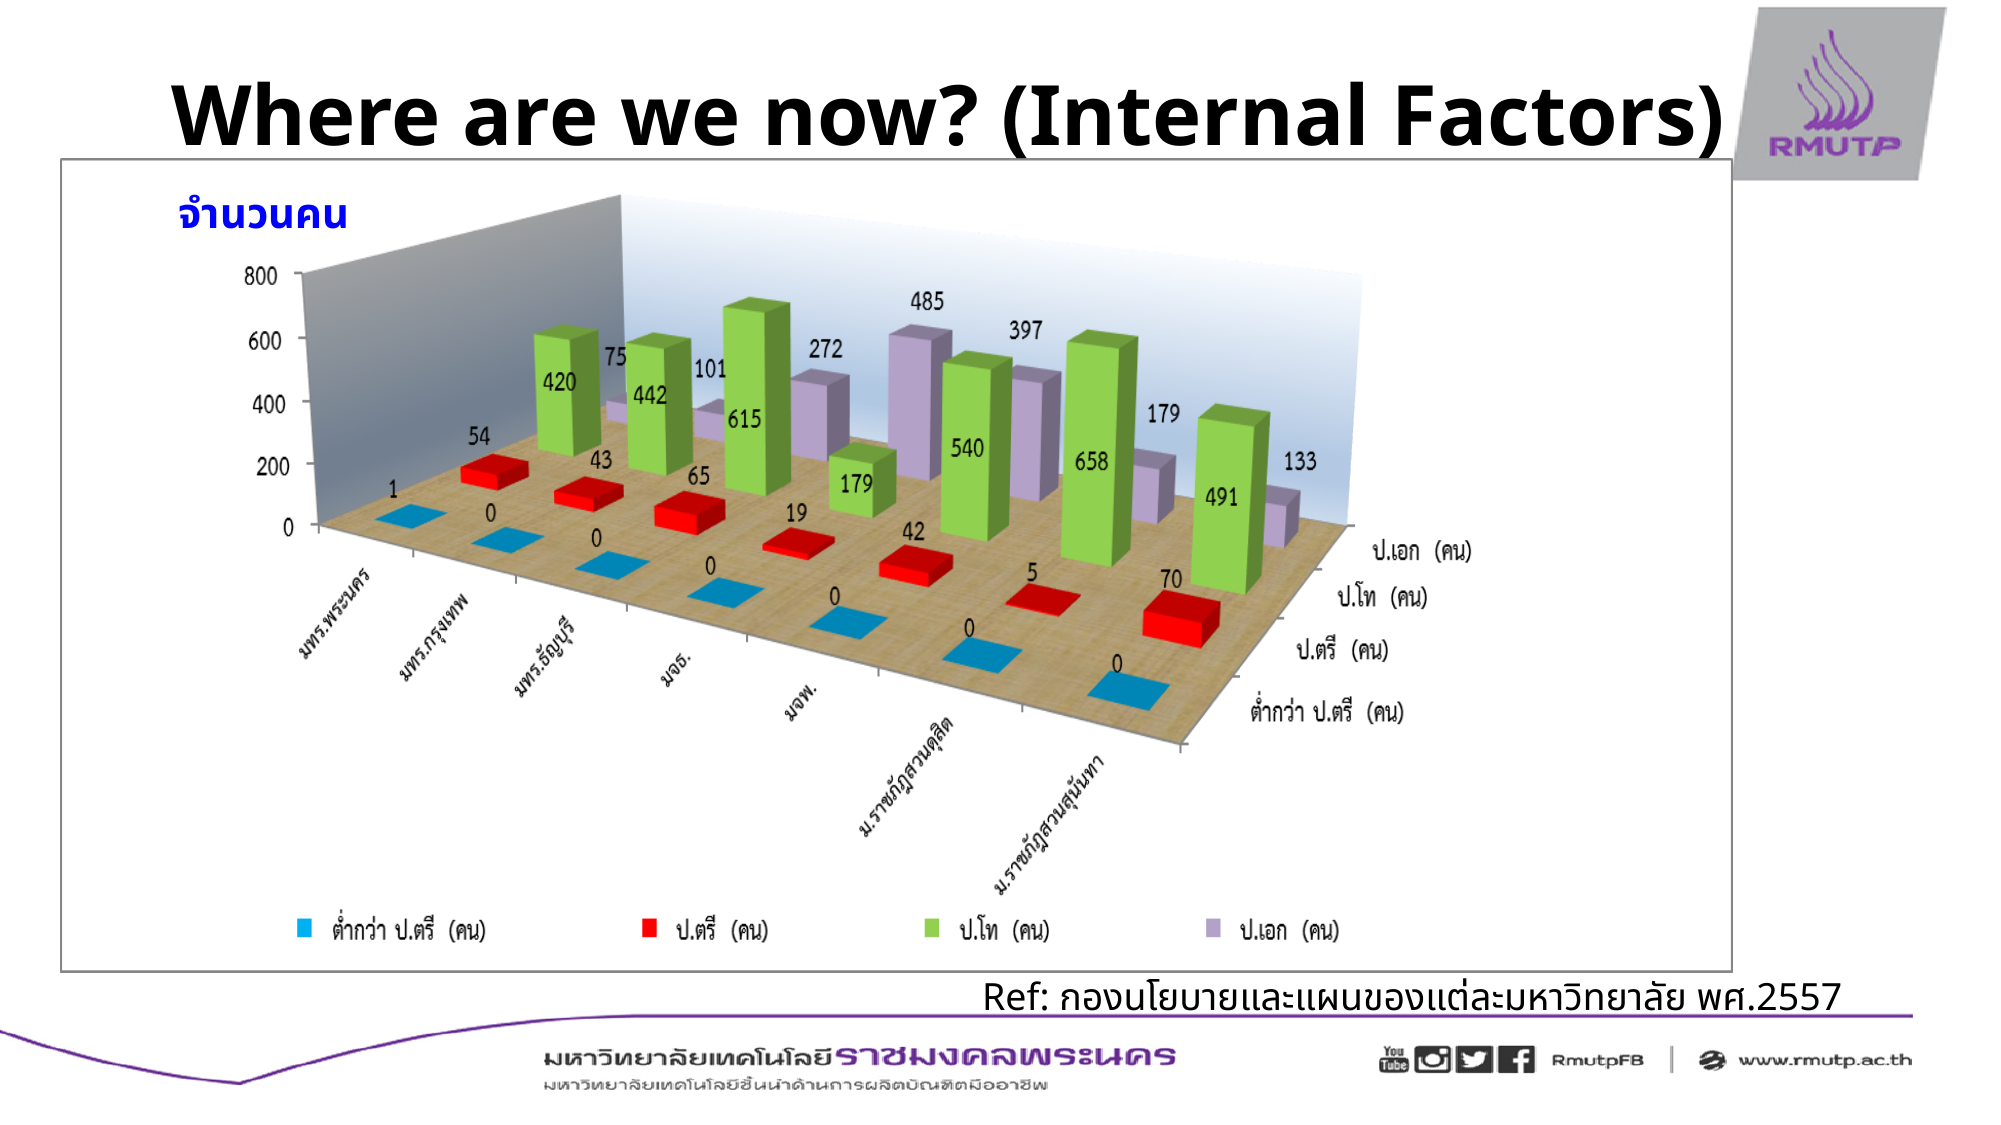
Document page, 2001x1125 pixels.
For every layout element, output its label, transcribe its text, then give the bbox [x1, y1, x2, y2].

picture [0, 0, 2001, 1125]
text_box Ref: กองนโยบายและแผนของแต่ละมหาวิทยาลัย พศ.2557 [967, 965, 1858, 1026]
text_box Where are we now? (Internal Factors) [156, 54, 1742, 170]
